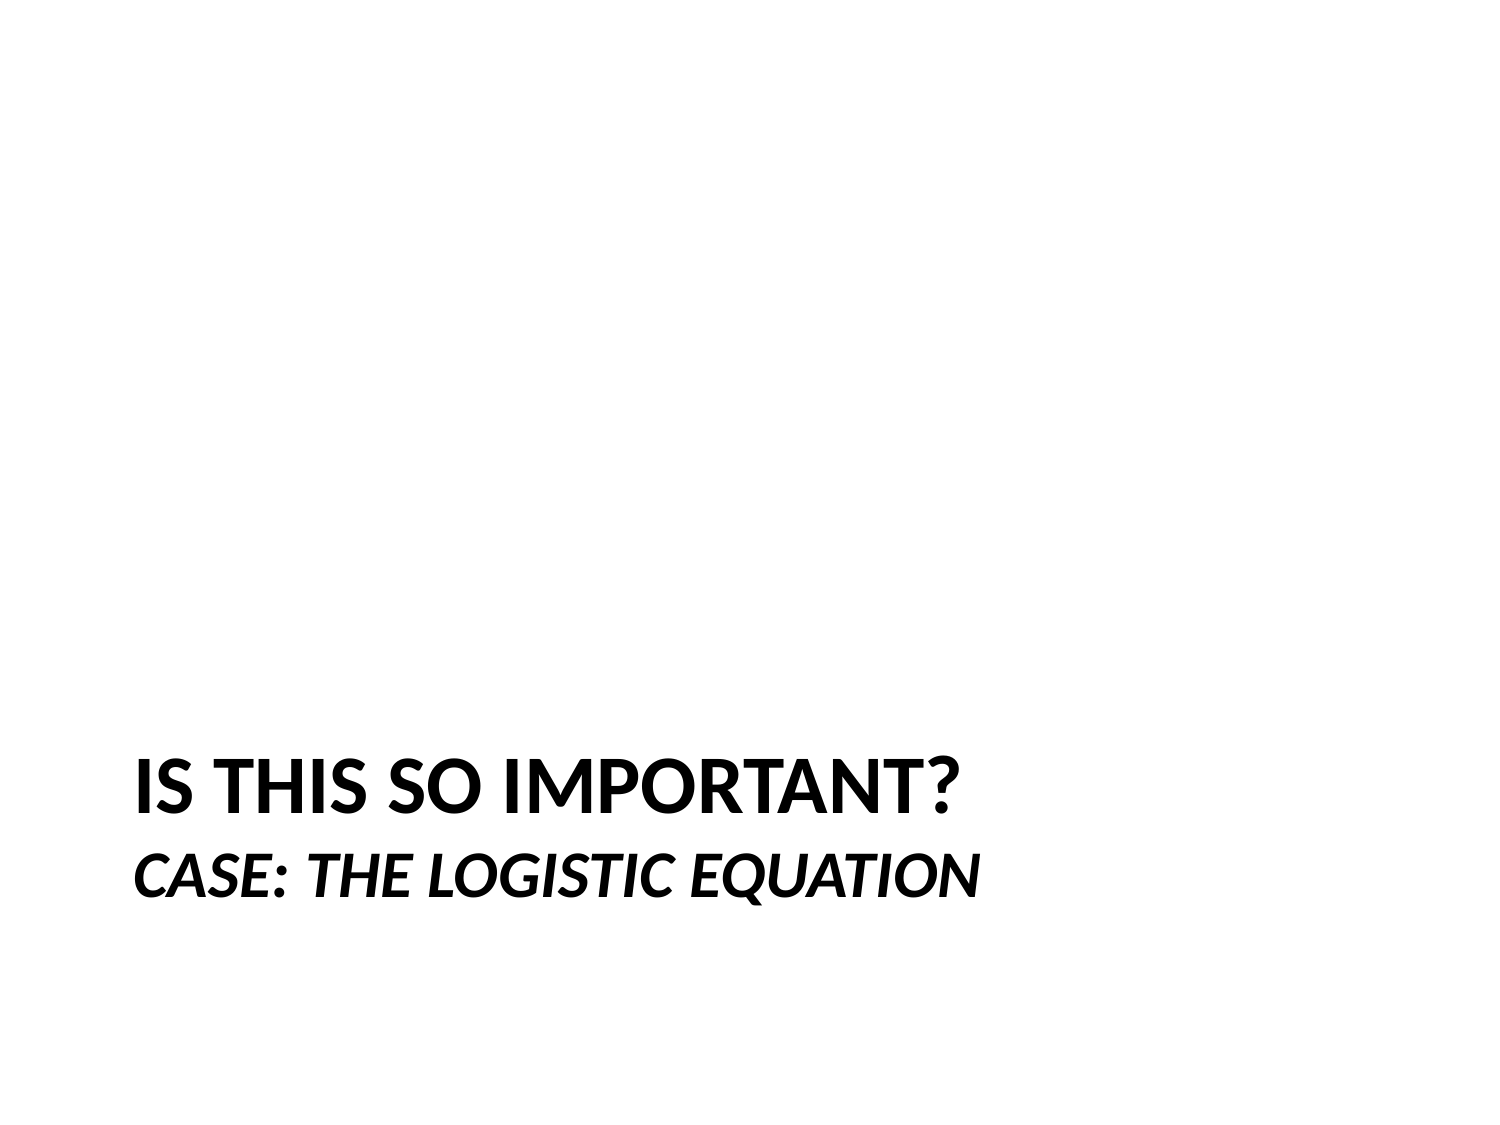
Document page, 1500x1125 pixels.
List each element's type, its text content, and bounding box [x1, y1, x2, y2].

title Is this so important? case: the logistic equation [118, 722, 1394, 947]
